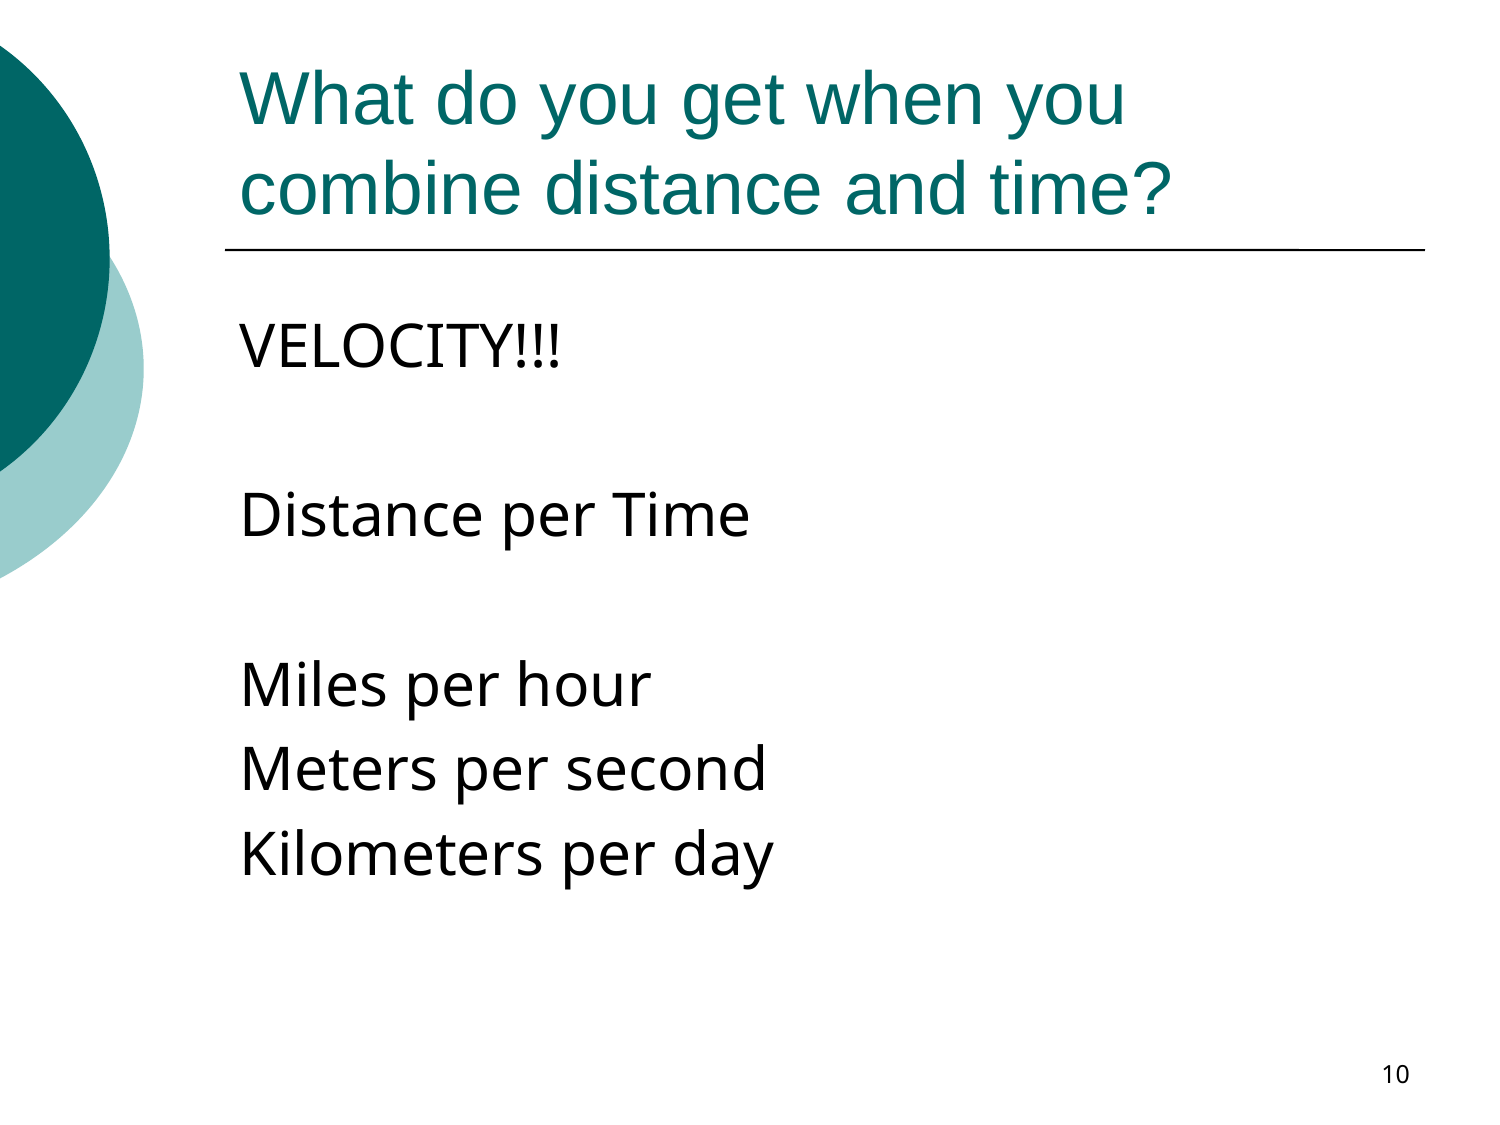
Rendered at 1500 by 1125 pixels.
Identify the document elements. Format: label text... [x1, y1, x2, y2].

title What do you get when you combine distance and time? [224, 49, 1425, 237]
slide_number 10 [1074, 1025, 1425, 1100]
list VELOCITY!!! Distance per Time Miles per hour Meters per second Kilometers per day [224, 299, 1425, 975]
